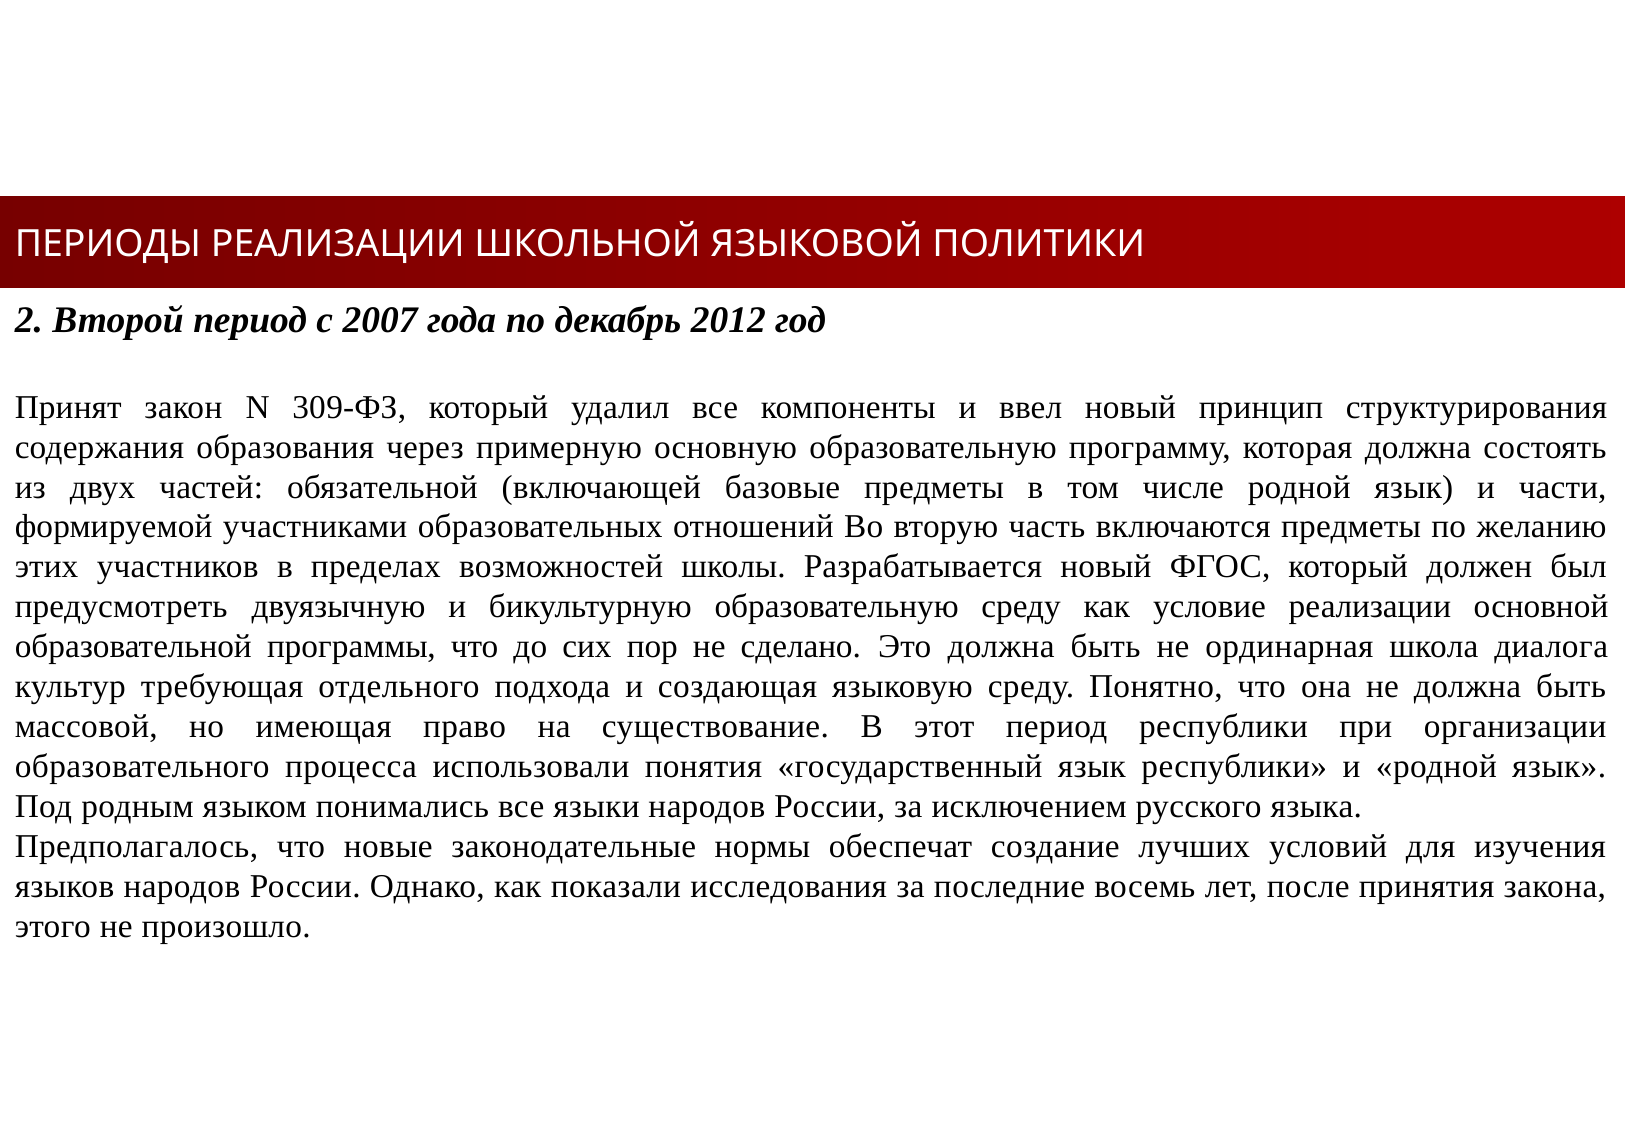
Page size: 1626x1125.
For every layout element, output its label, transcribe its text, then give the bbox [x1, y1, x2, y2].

text_box [0, 196, 1625, 287]
text_box 2. Второй период с 2007 года по декабрь 2012 год Принят закон N 309-ФЗ, который удалил все компоненты и ввел новый принцип структурирования содержания образования через примерную основную образовательную программу, которая должна состоять из двух частей: обязательной (включающей базовые предметы в том числе родной язык) и части, формируемой участниками образовательных отношений Во вторую часть включаются предметы по желанию этих участников в пределах возможностей школы. Разрабатывается новый ФГОС, который должен был предусмотреть двуязычную и бикультурную образовательную среду как условие реализации основной образовательной программы, что до сих пор не сделано. Это должна быть не ординарная школа диалога культур требующая отдельного подхода и создающая языковую среду. Понятно, что она не должна быть массовой, но имеющая право на существование. В этот период республики при организации образовательного процесса использовали понятия «государственный язык республики» и «родной язык». Под родным языком понимались все языки народов России, за исключением русского языка. Предполагалось, что новые законодательные нормы обеспечат создание лучших условий для изучения языков народов России. Однако, как показали исследования за последние восемь лет, после принятия закона, этого не произошло. [0, 287, 1625, 1117]
text_box ПЕРИОДЫ РЕАЛИЗАЦИИ ШКОЛЬНОЙ ЯЗЫКОВОЙ ПОЛИТИКИ [0, 211, 1530, 272]
